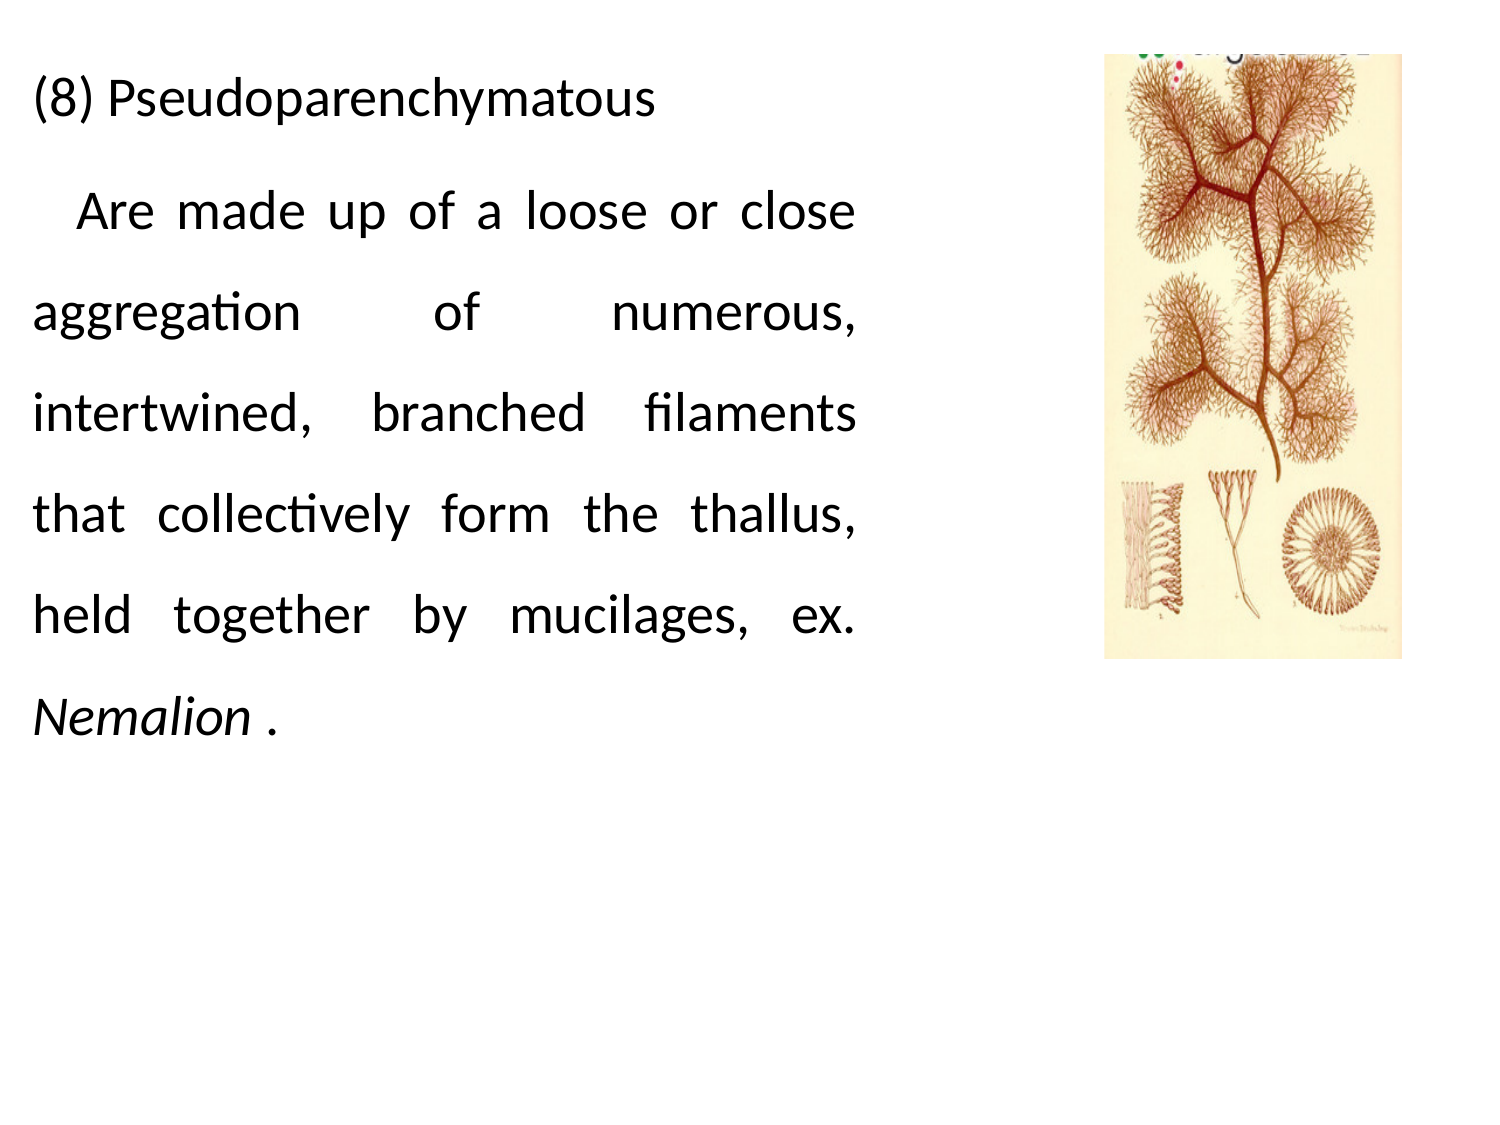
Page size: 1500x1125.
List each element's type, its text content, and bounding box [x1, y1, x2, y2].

subtitle (8) Pseudoparenchymatous Are made up of a loose or close aggregation of numerous, intertwined, branched filaments that collectively form the thallus, held together by mucilages, ex. Nemalion . [17, 19, 873, 774]
picture [1104, 54, 1403, 659]
